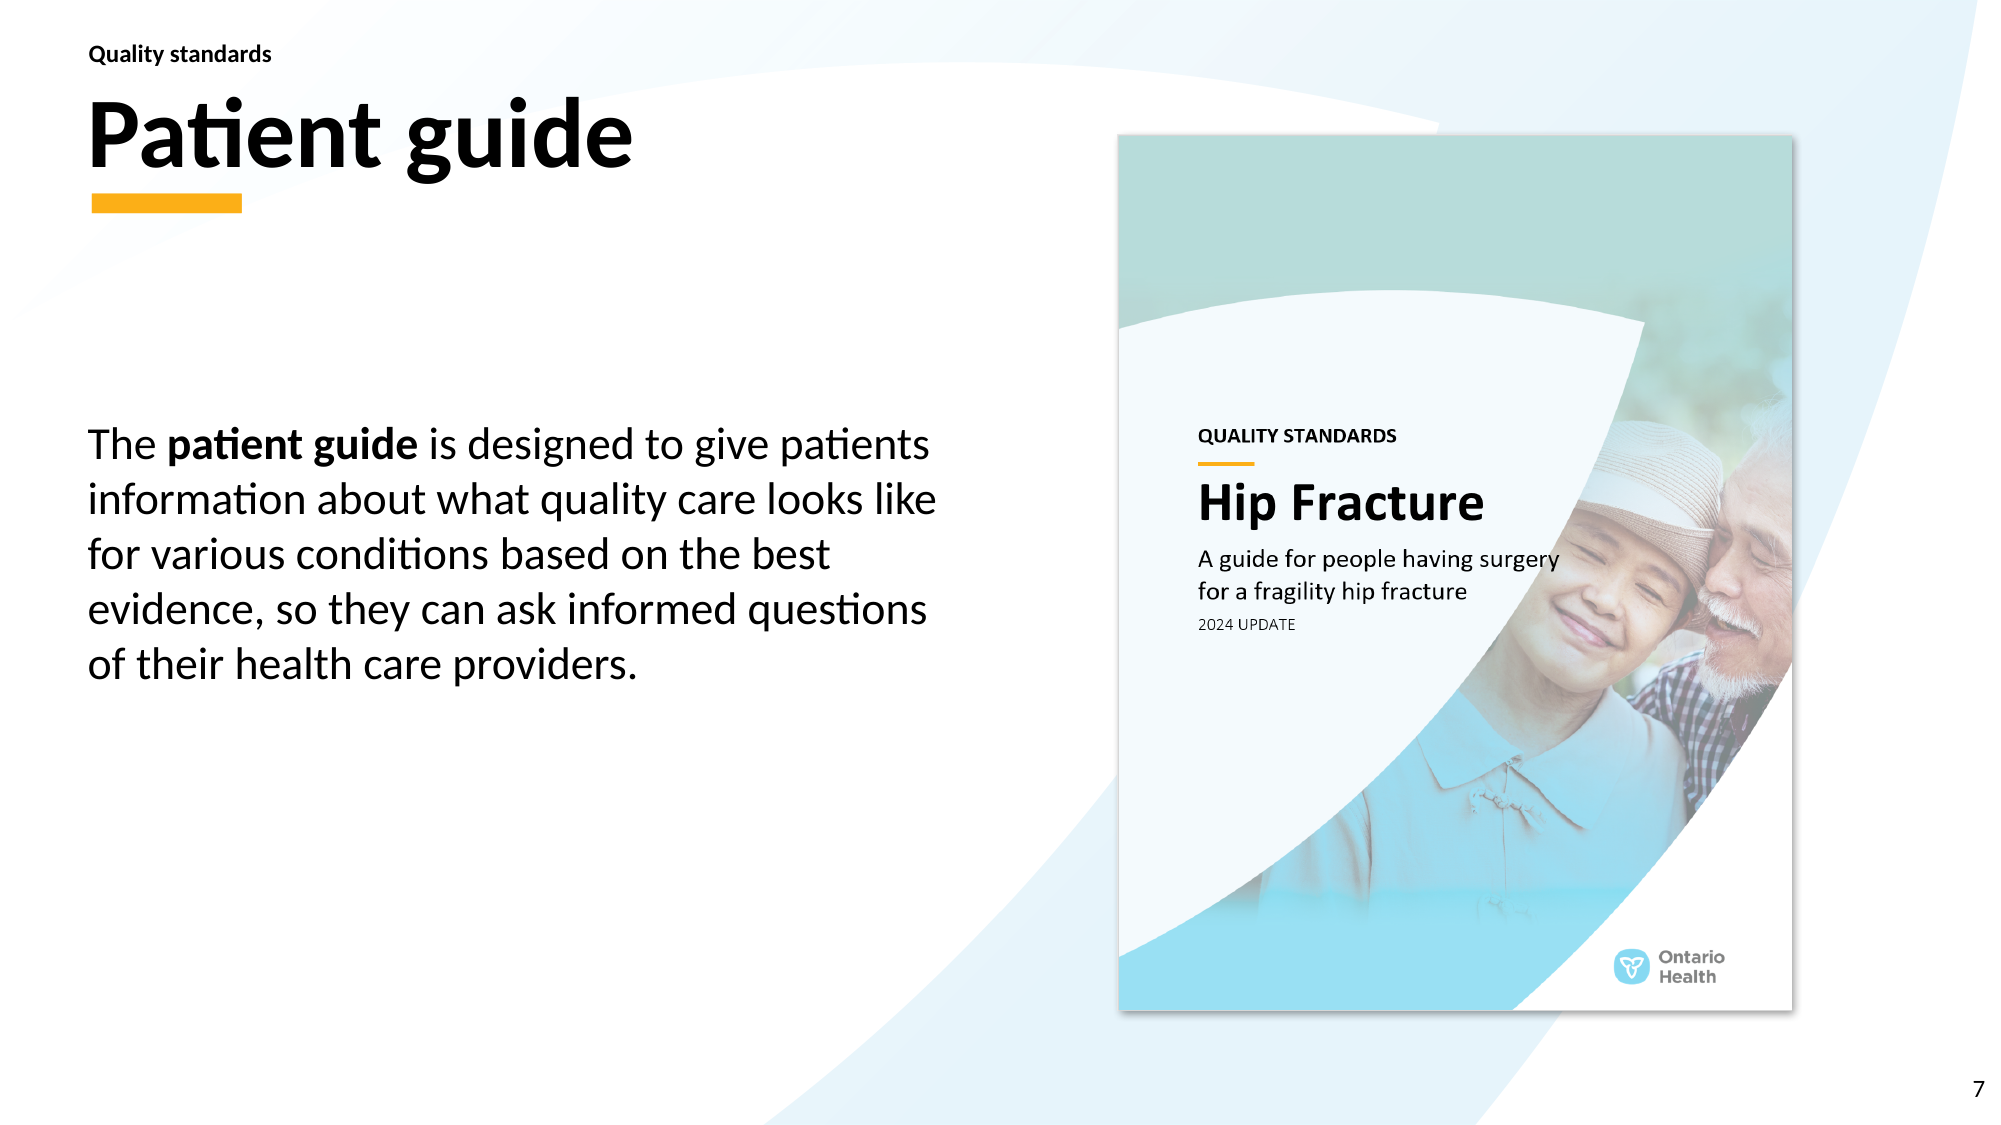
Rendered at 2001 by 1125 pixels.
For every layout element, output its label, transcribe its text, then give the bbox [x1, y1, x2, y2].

picture [0, 0, 2001, 1125]
title Patient guide [87, 77, 1907, 192]
list The patient guide is designed to give patients information about what quality care looks like for various conditions based on the best evidence, so they can ask informed questions of their health care providers. [87, 413, 963, 712]
text_box 7 [1324, 1065, 2000, 1125]
list Quality standards [88, 38, 1908, 69]
